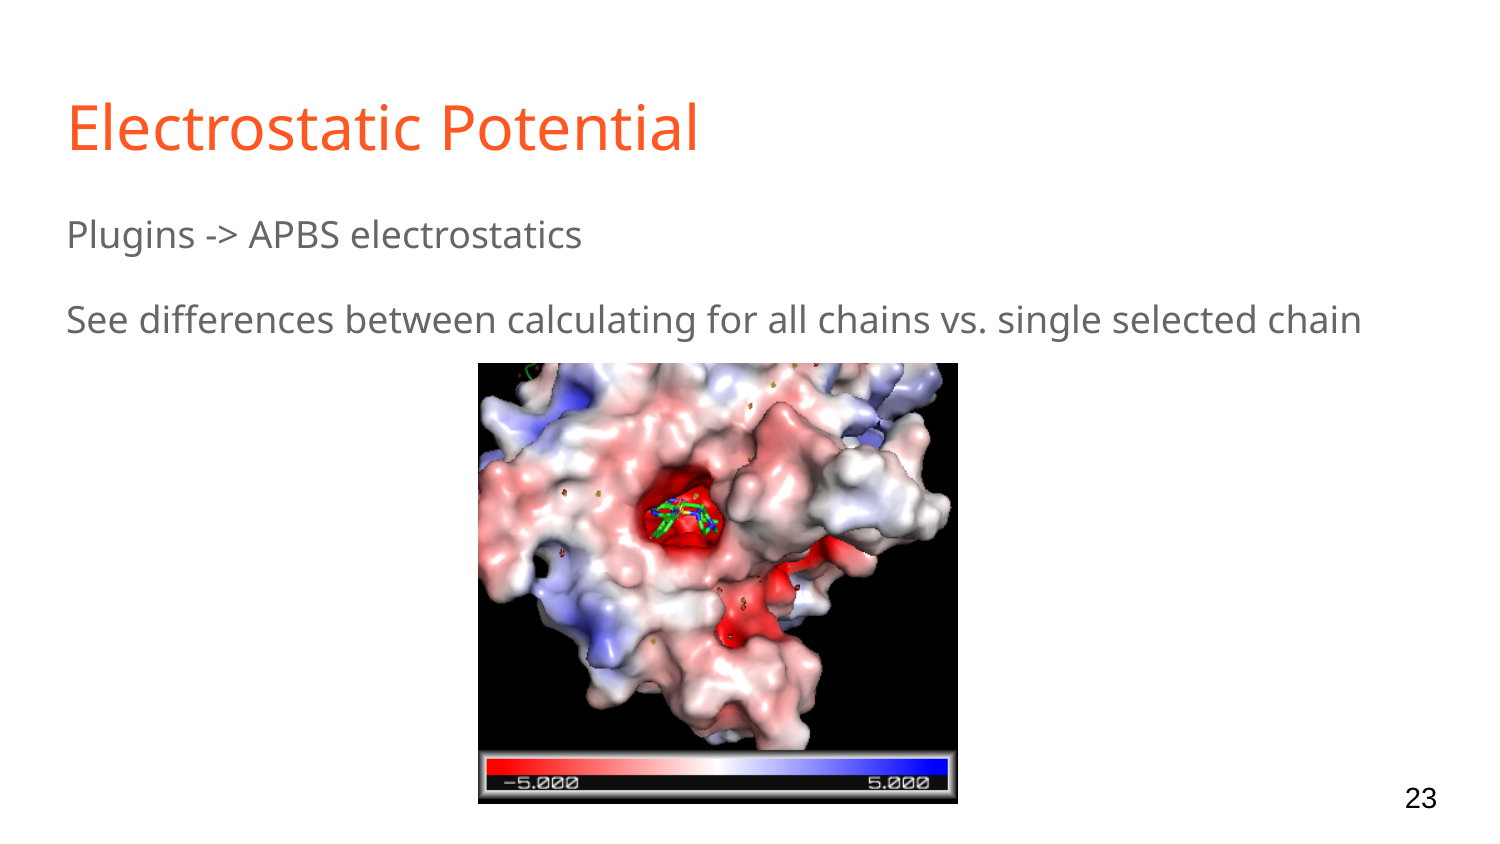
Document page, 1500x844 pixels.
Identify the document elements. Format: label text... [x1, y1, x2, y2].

slide_number ‹#› [1389, 764, 1480, 830]
picture [478, 362, 959, 804]
title Electrostatic Potential [51, 72, 1449, 167]
list Plugins -> APBS electrostatics See differences between calculating for all chains vs. single selected chain [51, 189, 1449, 750]
